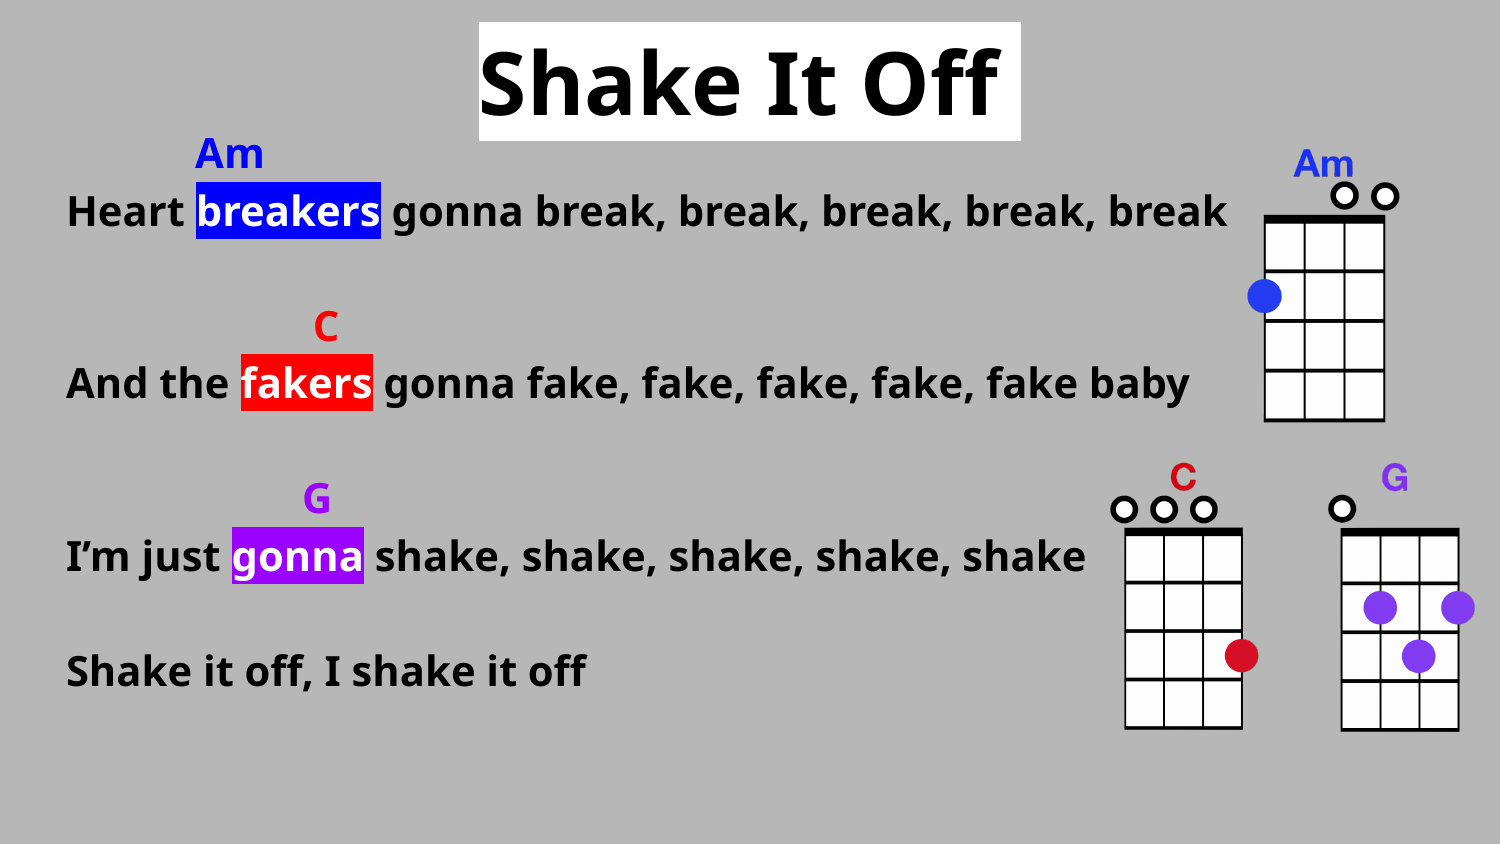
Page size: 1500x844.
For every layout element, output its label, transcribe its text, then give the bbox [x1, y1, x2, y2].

title Shake It Off [51, 11, 1449, 148]
picture [1103, 461, 1264, 745]
picture [1319, 460, 1480, 745]
list Am Heart breakers gonna break, break, break, break, break C And the fakers gonna fake, fake, fake, fake, fake baby G I’m just gonna shake, shake, shake, shake, shake Shake it off, I shake it off [51, 104, 1264, 807]
picture [1242, 147, 1407, 438]
